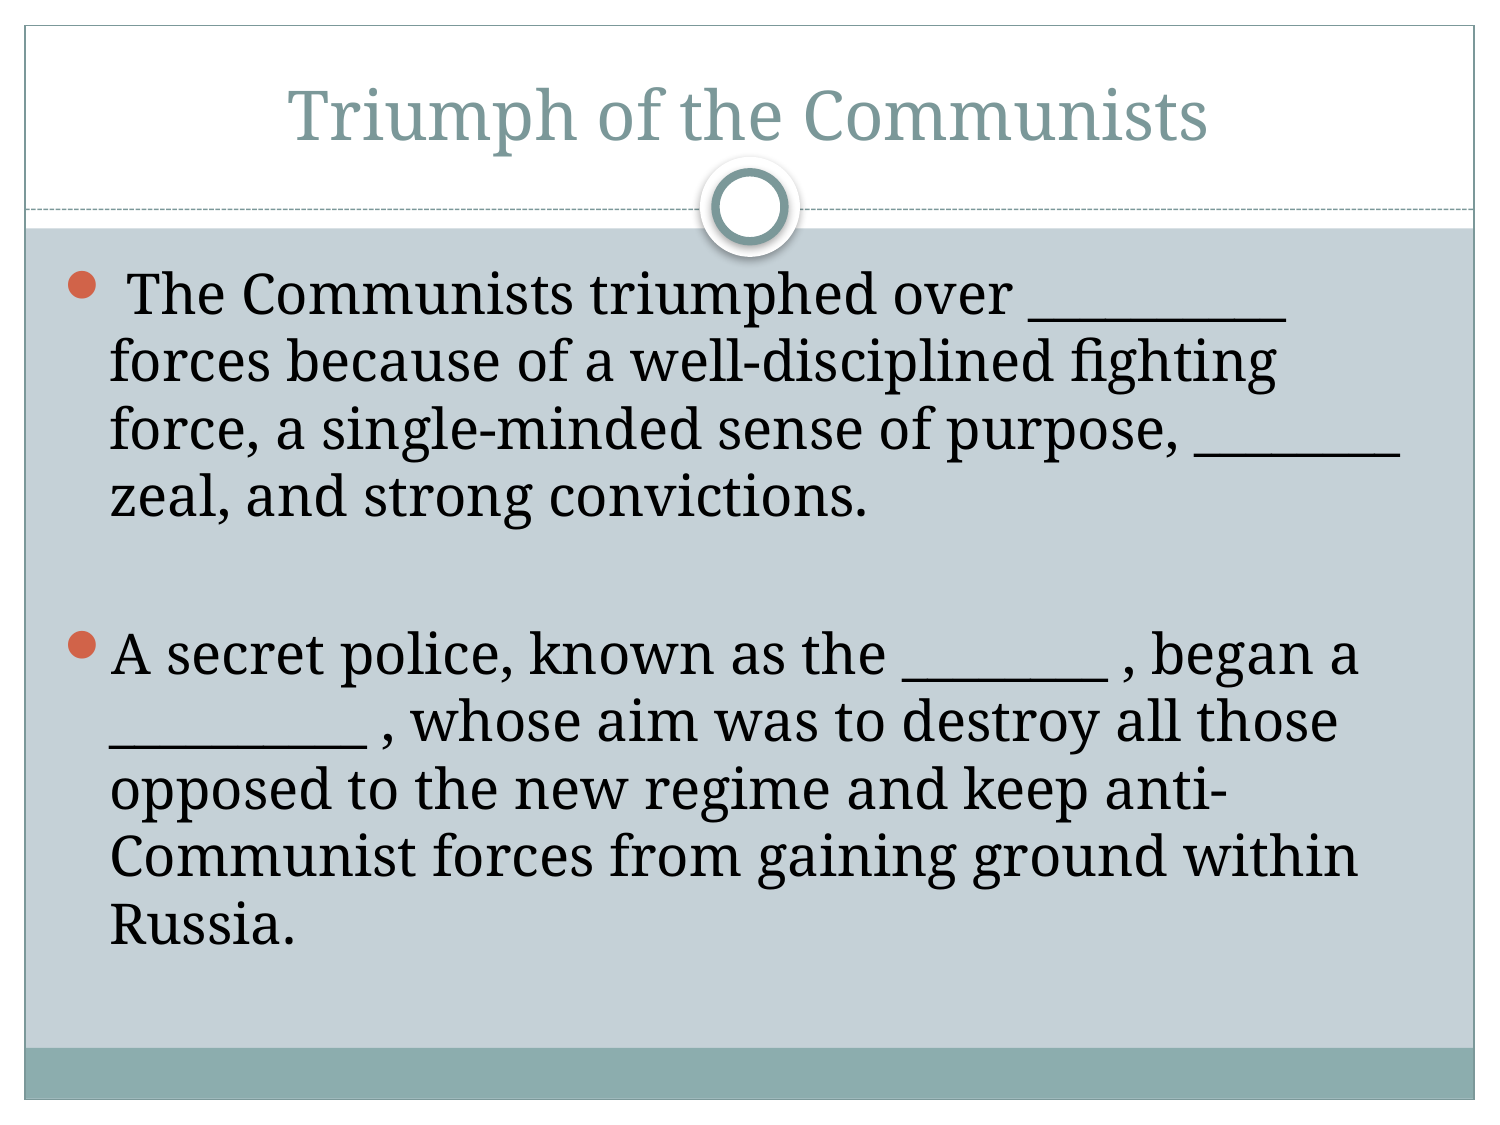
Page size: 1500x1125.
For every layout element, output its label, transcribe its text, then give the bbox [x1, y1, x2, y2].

list The Communists triumphed over __________ forces because of a well-disciplined fighting force, a single-minded sense of purpose, ________ zeal, and strong convictions. A secret police, known as the ________ , began a __________ , whose aim was to destroy all those opposed to the new regime and keep anti-Communist forces from gaining ground within Russia. [49, 250, 1445, 1001]
title Triumph of the Communists [49, 37, 1450, 162]
